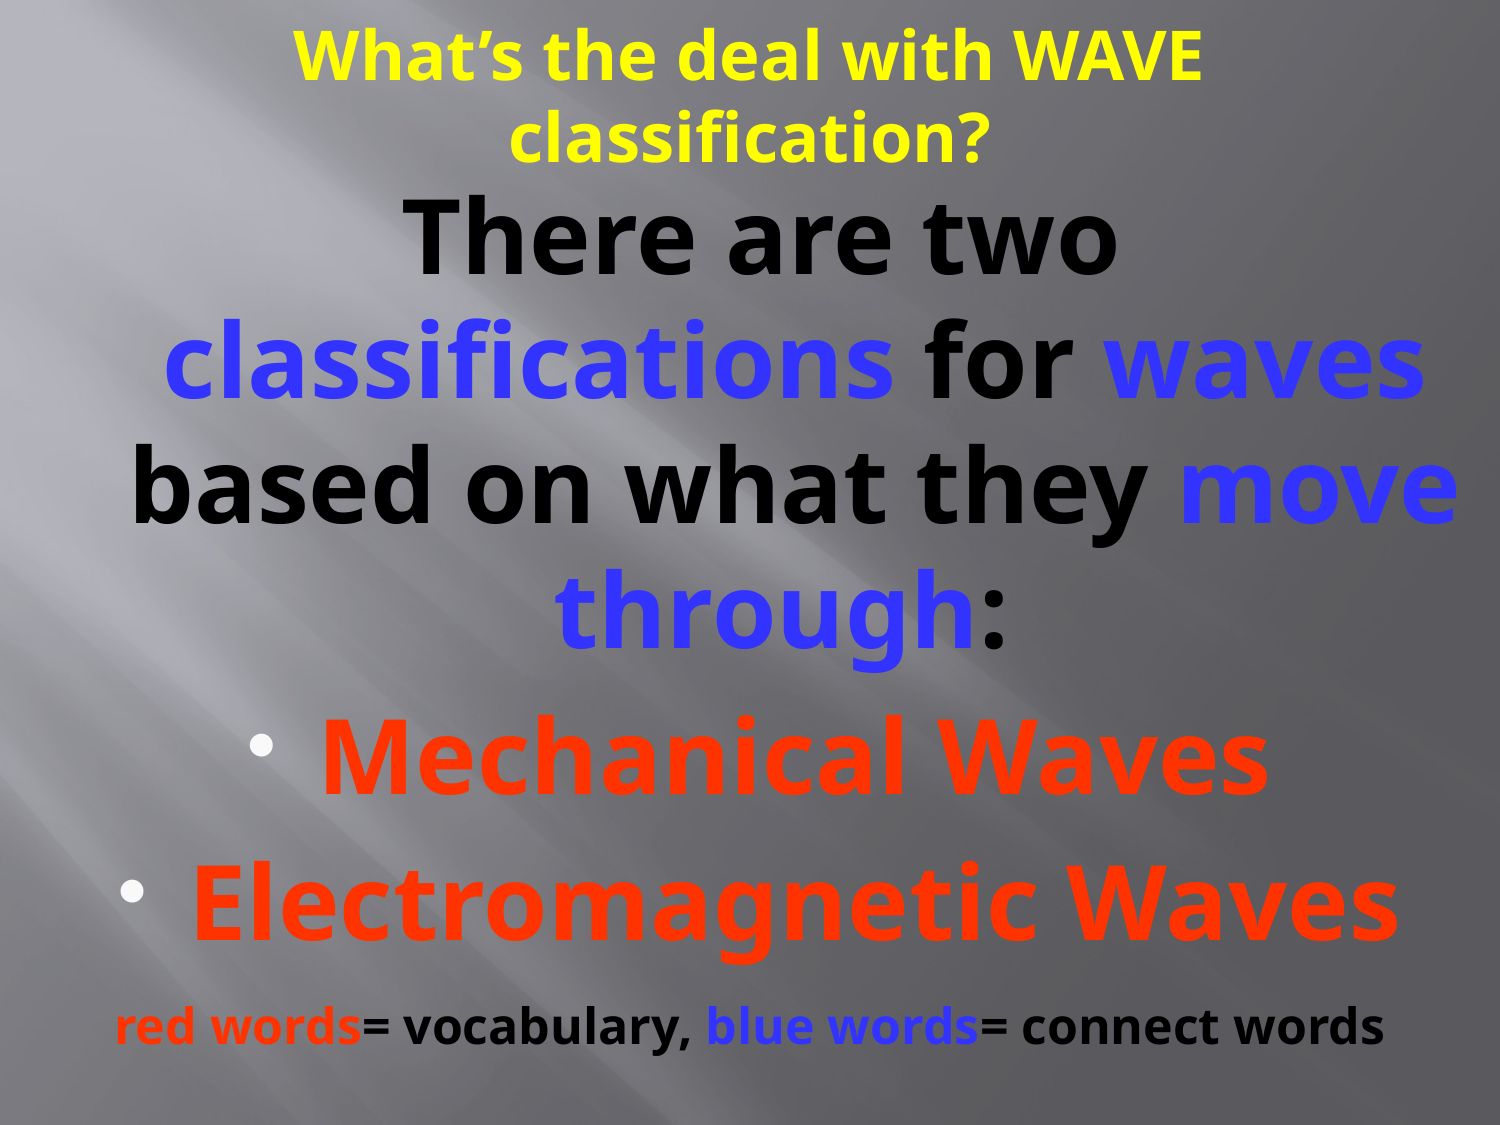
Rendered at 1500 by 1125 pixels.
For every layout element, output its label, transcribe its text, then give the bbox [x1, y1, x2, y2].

text_box red words= vocabulary, blue words= connect words [0, 987, 1500, 1063]
title What’s the deal with WAVE classification? [75, 0, 1425, 162]
list There are two classifications for waves based on what they move through: Mechanical Waves Electromagnetic Waves [0, 162, 1500, 905]
